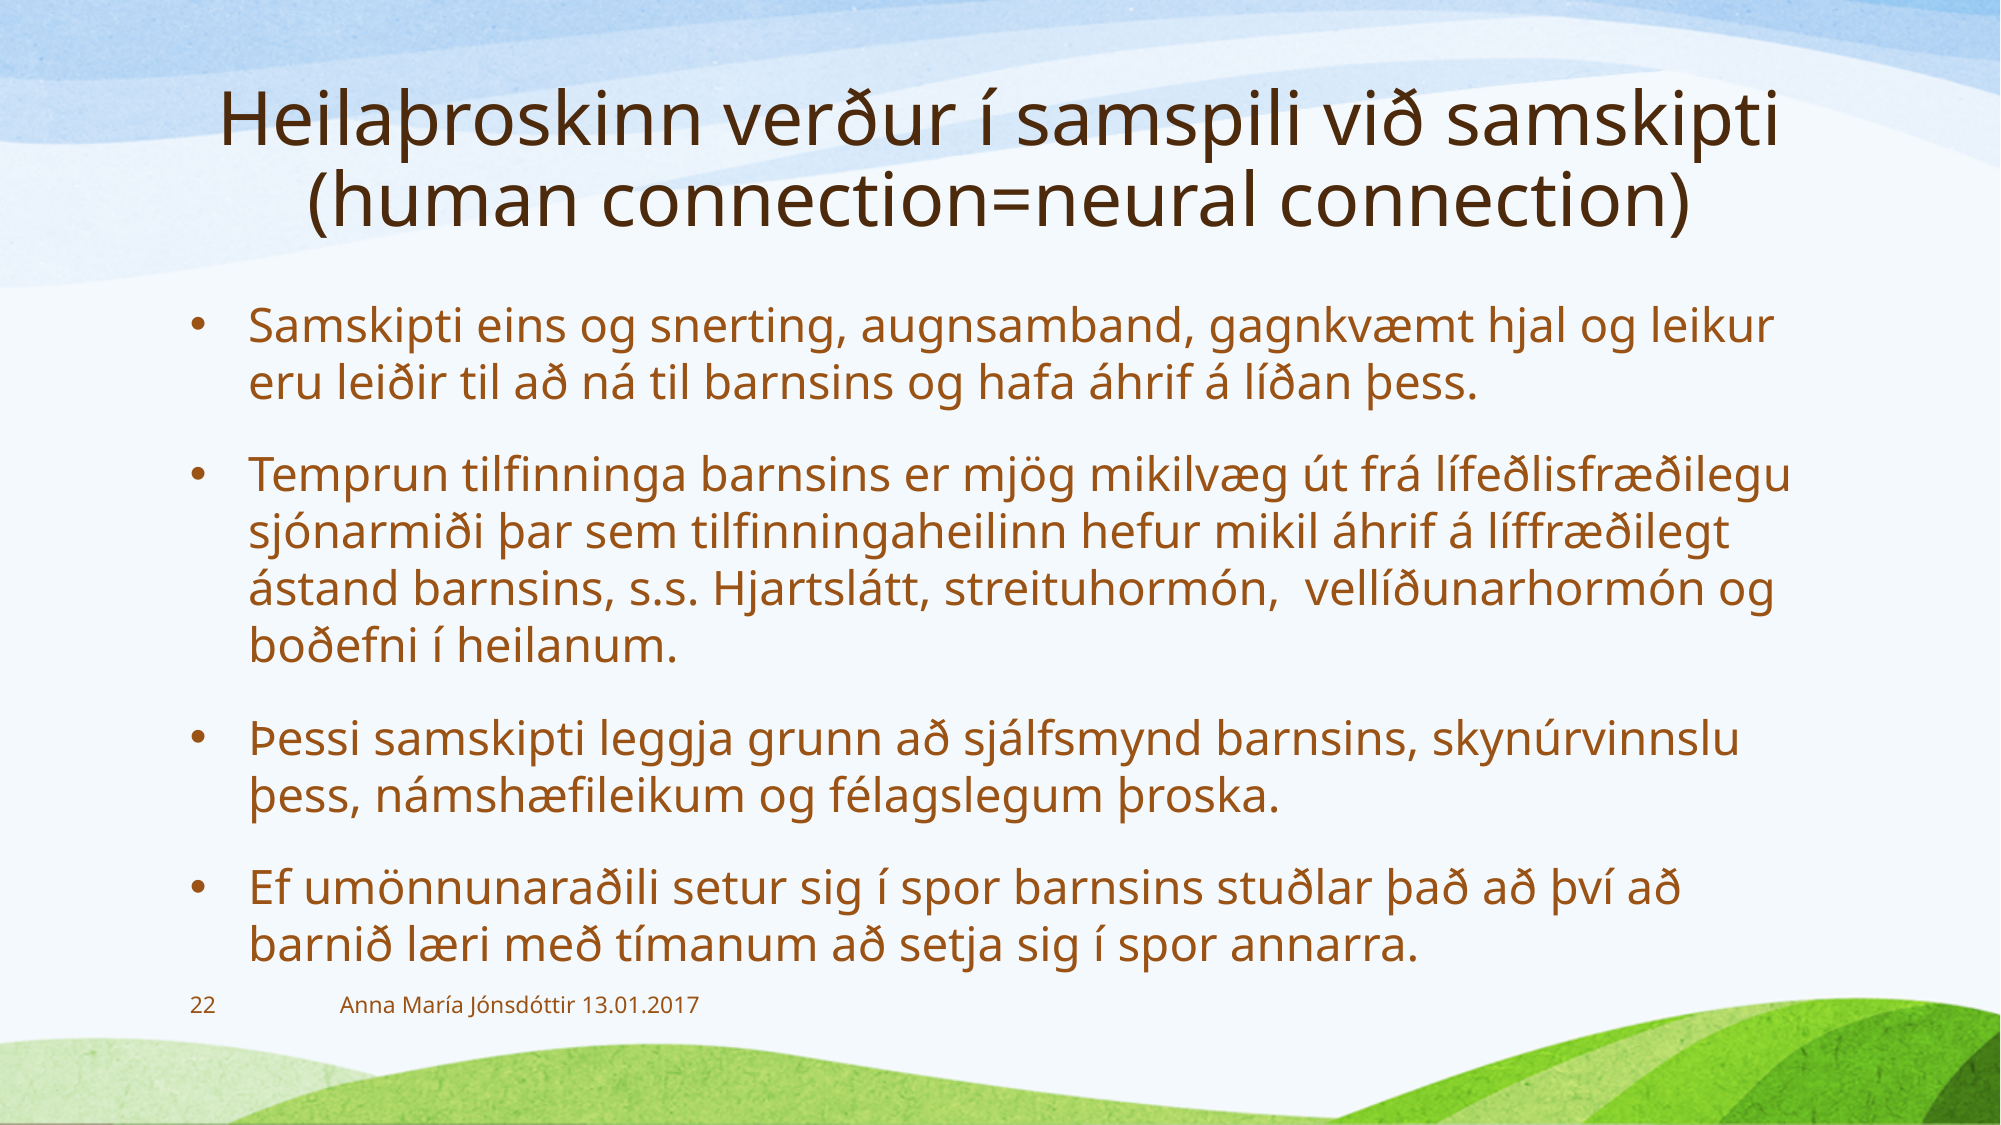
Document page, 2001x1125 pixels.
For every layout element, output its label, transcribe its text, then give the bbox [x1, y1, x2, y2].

title Heilaþroskinn verður í samspili við samskipti (human connection=neural connection) [174, 50, 1825, 250]
footer Anna María Jónsdóttir 13.01.2017 [324, 987, 1300, 1025]
list Samskipti eins og snerting, augnsamband, gagnkvæmt hjal og leikur eru leiðir til að ná til barnsins og hafa áhrif á líðan þess. Temprun tilfinninga barnsins er mjög mikilvæg út frá lífeðlisfræðilegu sjónarmiði þar sem tilfinningaheilinn hefur mikil áhrif á líffræðilegt ástand barnsins, s.s. Hjartslátt, streituhormón, vellíðunarhormón og boðefni í heilanum. Þessi samskipti leggja grunn að sjálfsmynd barnsins, skynúrvinnslu þess, námshæfileikum og félagslegum þroska. Ef umönnunaraðili setur sig í spor barnsins stuðlar það að því að barnið læri með tímanum að setja sig í spor annarra. [174, 287, 1825, 982]
picture [0, 0, 2001, 1125]
slide_number 22 [174, 987, 300, 1025]
